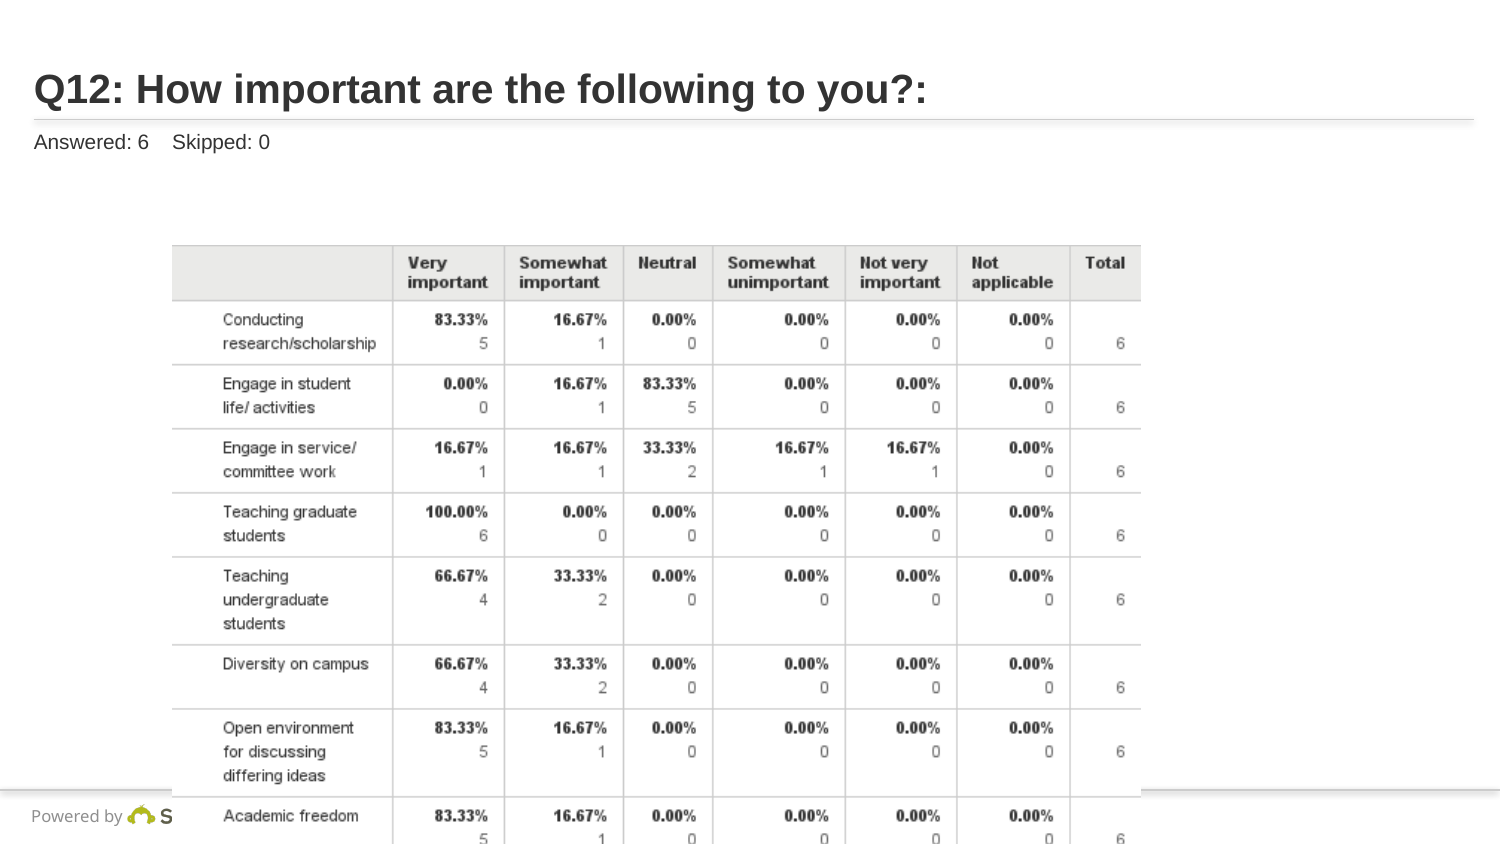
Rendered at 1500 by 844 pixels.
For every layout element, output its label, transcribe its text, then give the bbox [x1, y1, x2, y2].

picture [171, 245, 1142, 844]
list Answered: 6 Skipped: 0 [18, 120, 894, 162]
title Q12: How important are the following to you?: [18, 54, 1369, 119]
